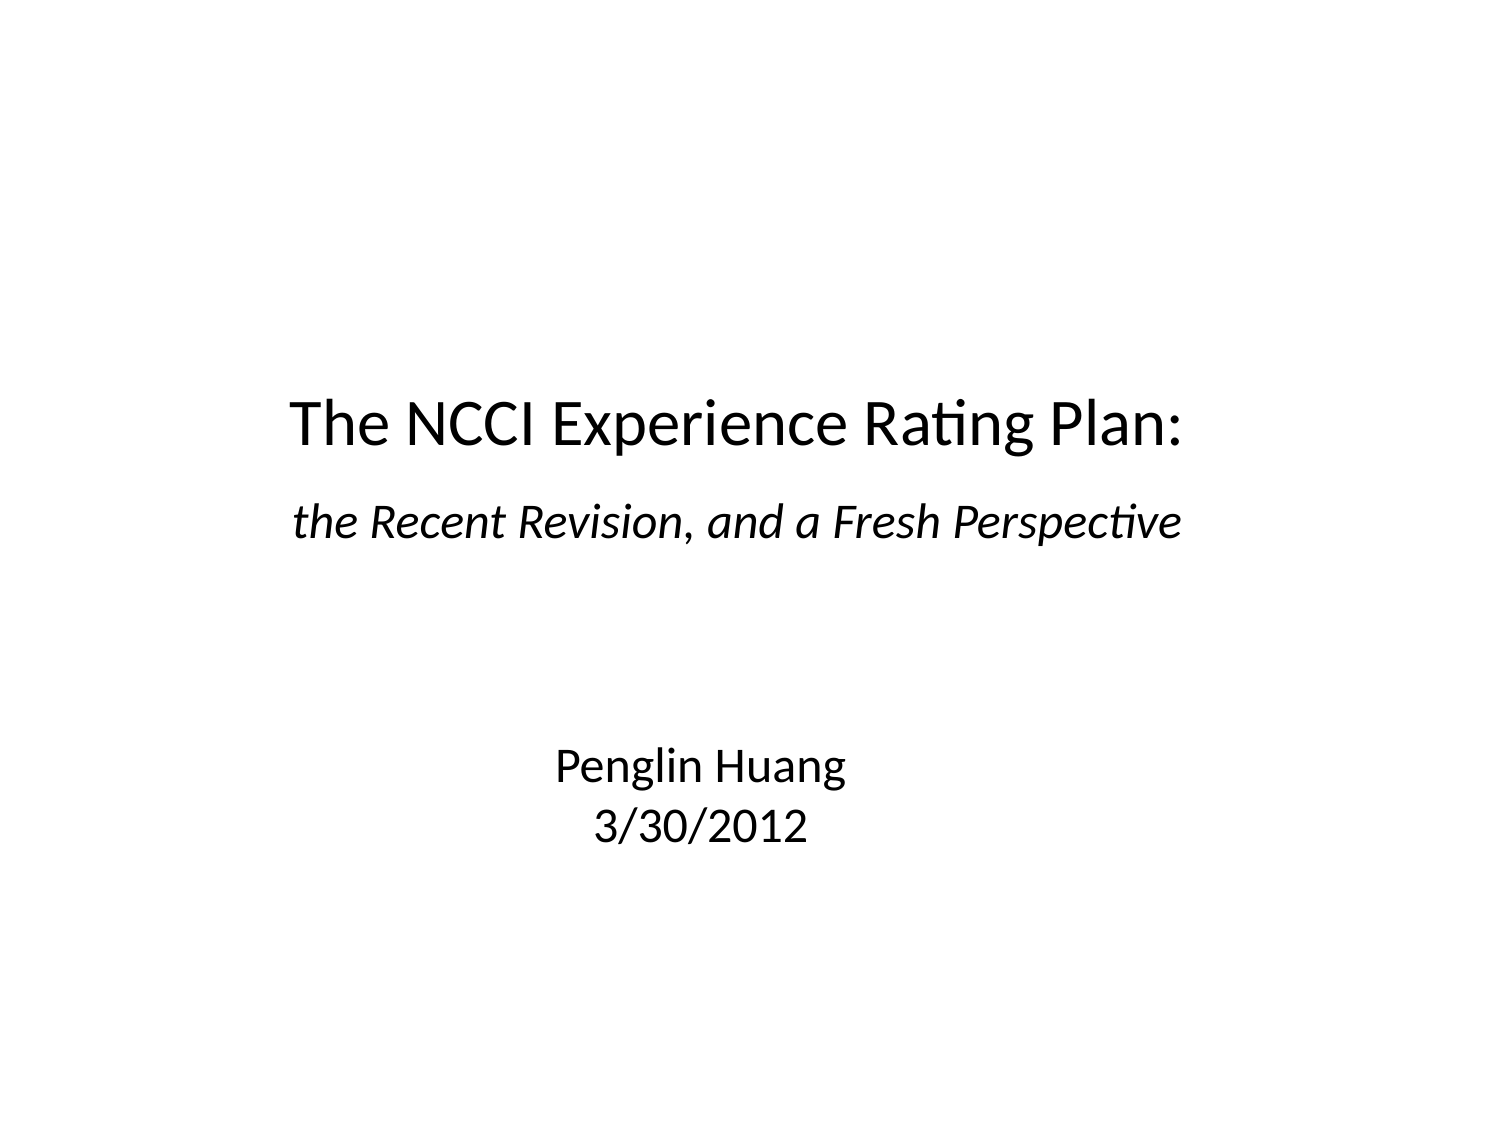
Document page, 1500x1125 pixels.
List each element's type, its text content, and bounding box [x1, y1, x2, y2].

text_box Penglin Huang 3/30/2012 [540, 724, 862, 860]
title The NCCI Experience Rating Plan: the Recent Revision, and a Fresh Perspective [99, 350, 1375, 538]
